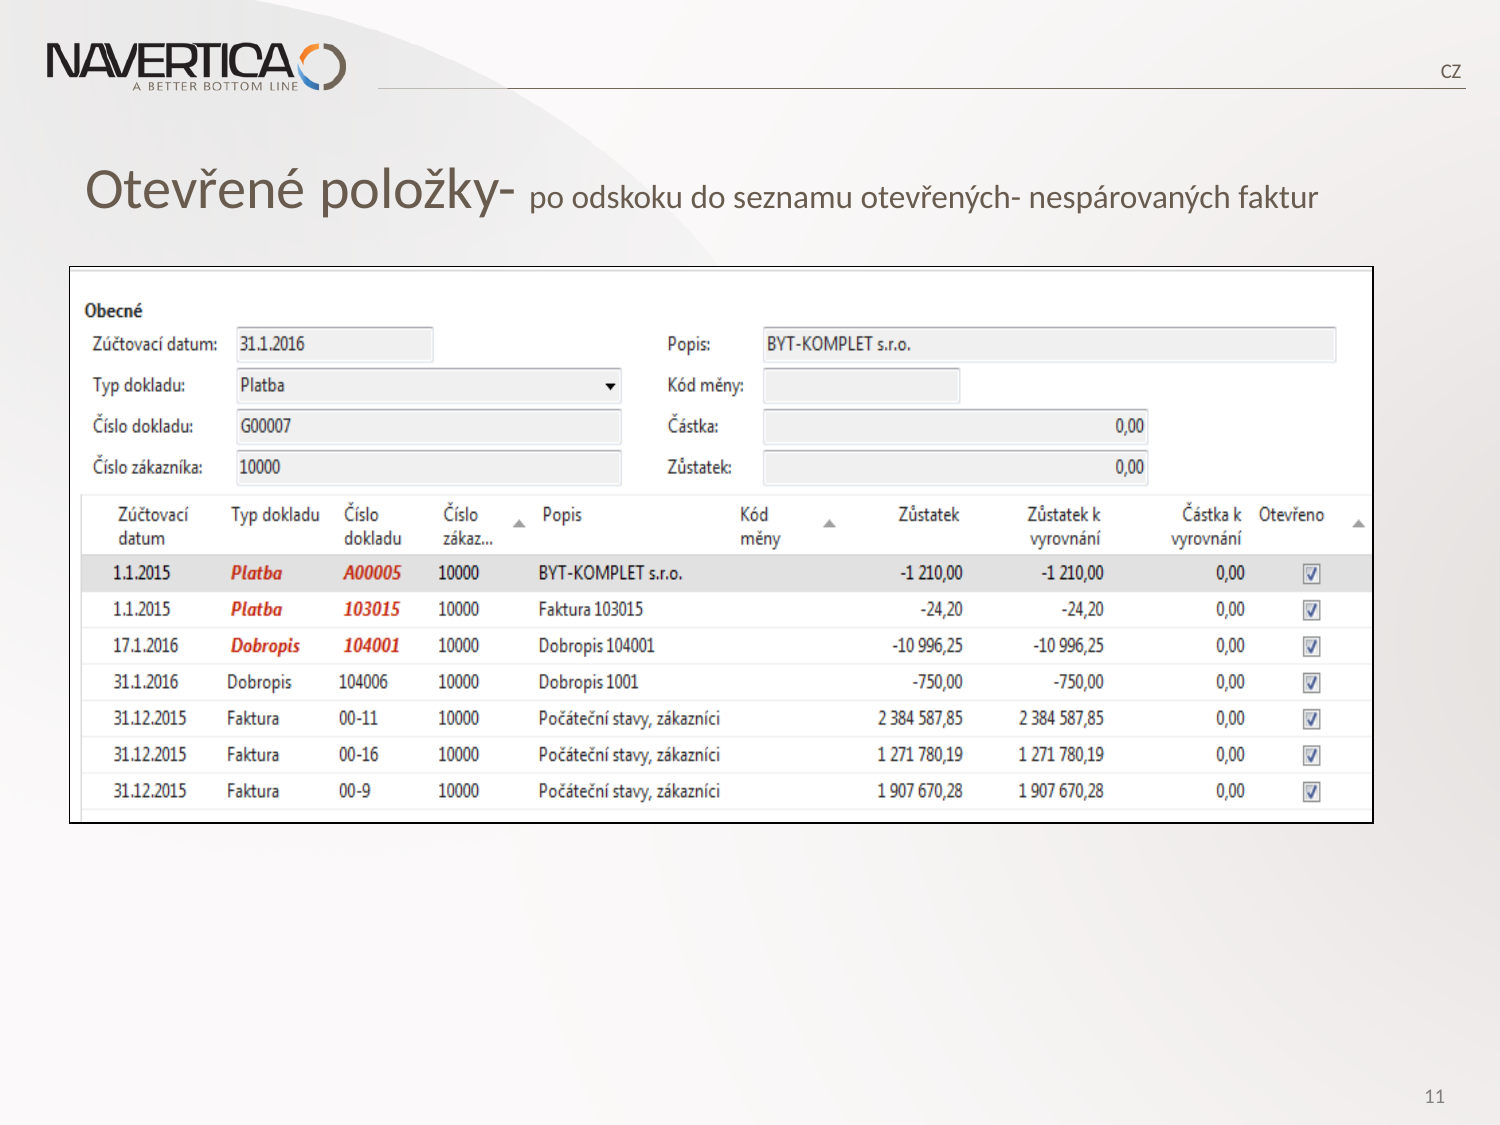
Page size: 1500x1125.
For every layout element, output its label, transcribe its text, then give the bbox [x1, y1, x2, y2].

title Otevřené položky- po odskoku do seznamu otevřených- nespárovaných faktur [70, 137, 1465, 233]
slide_number 11 [1110, 1065, 1461, 1125]
picture [0, 0, 1500, 1125]
list CZ [394, 49, 1477, 88]
